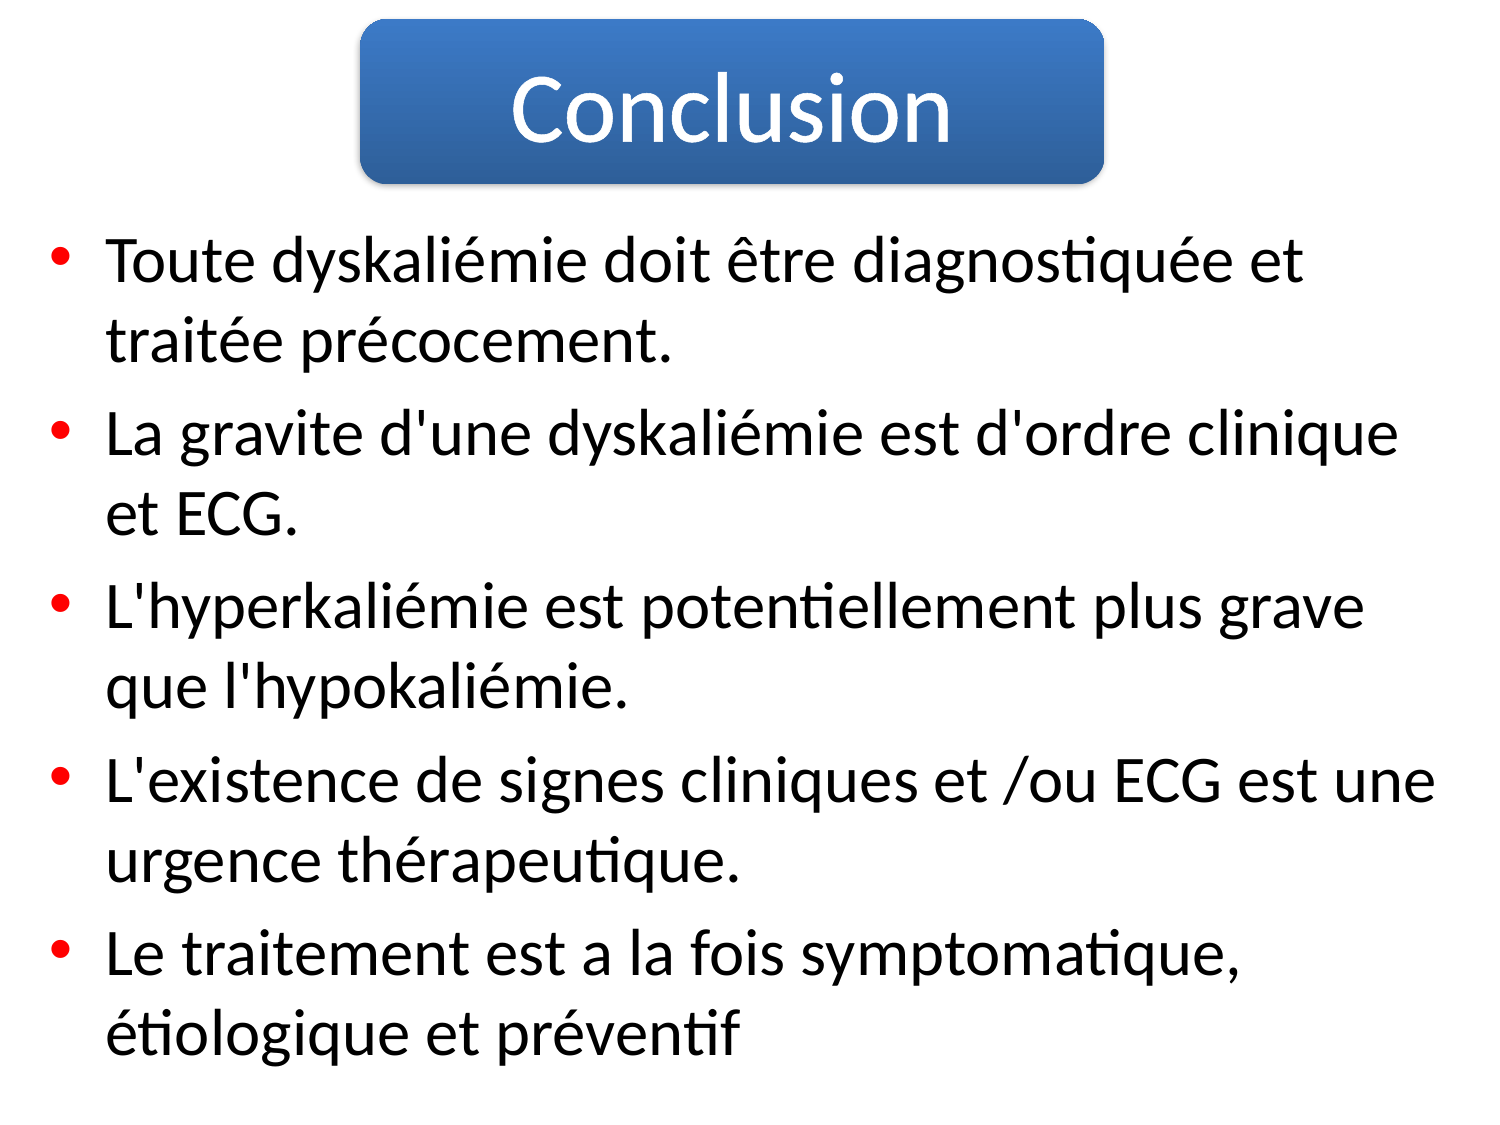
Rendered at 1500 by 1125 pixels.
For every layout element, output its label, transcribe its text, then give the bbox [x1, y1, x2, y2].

text_box Conclusion [360, 19, 1105, 185]
list Toute dyskaliémie doit être diagnostiquée et traitée précocement. La gravite d'une dyskaliémie est d'ordre clinique et ECG. L'hyperkaliémie est potentiellement plus grave que l'hypokaliémie. L'existence de signes cliniques et /ou ECG est une urgence thérapeutique. Le traitement est a la fois symptomatique, étiologique et préventif [33, 208, 1454, 1090]
